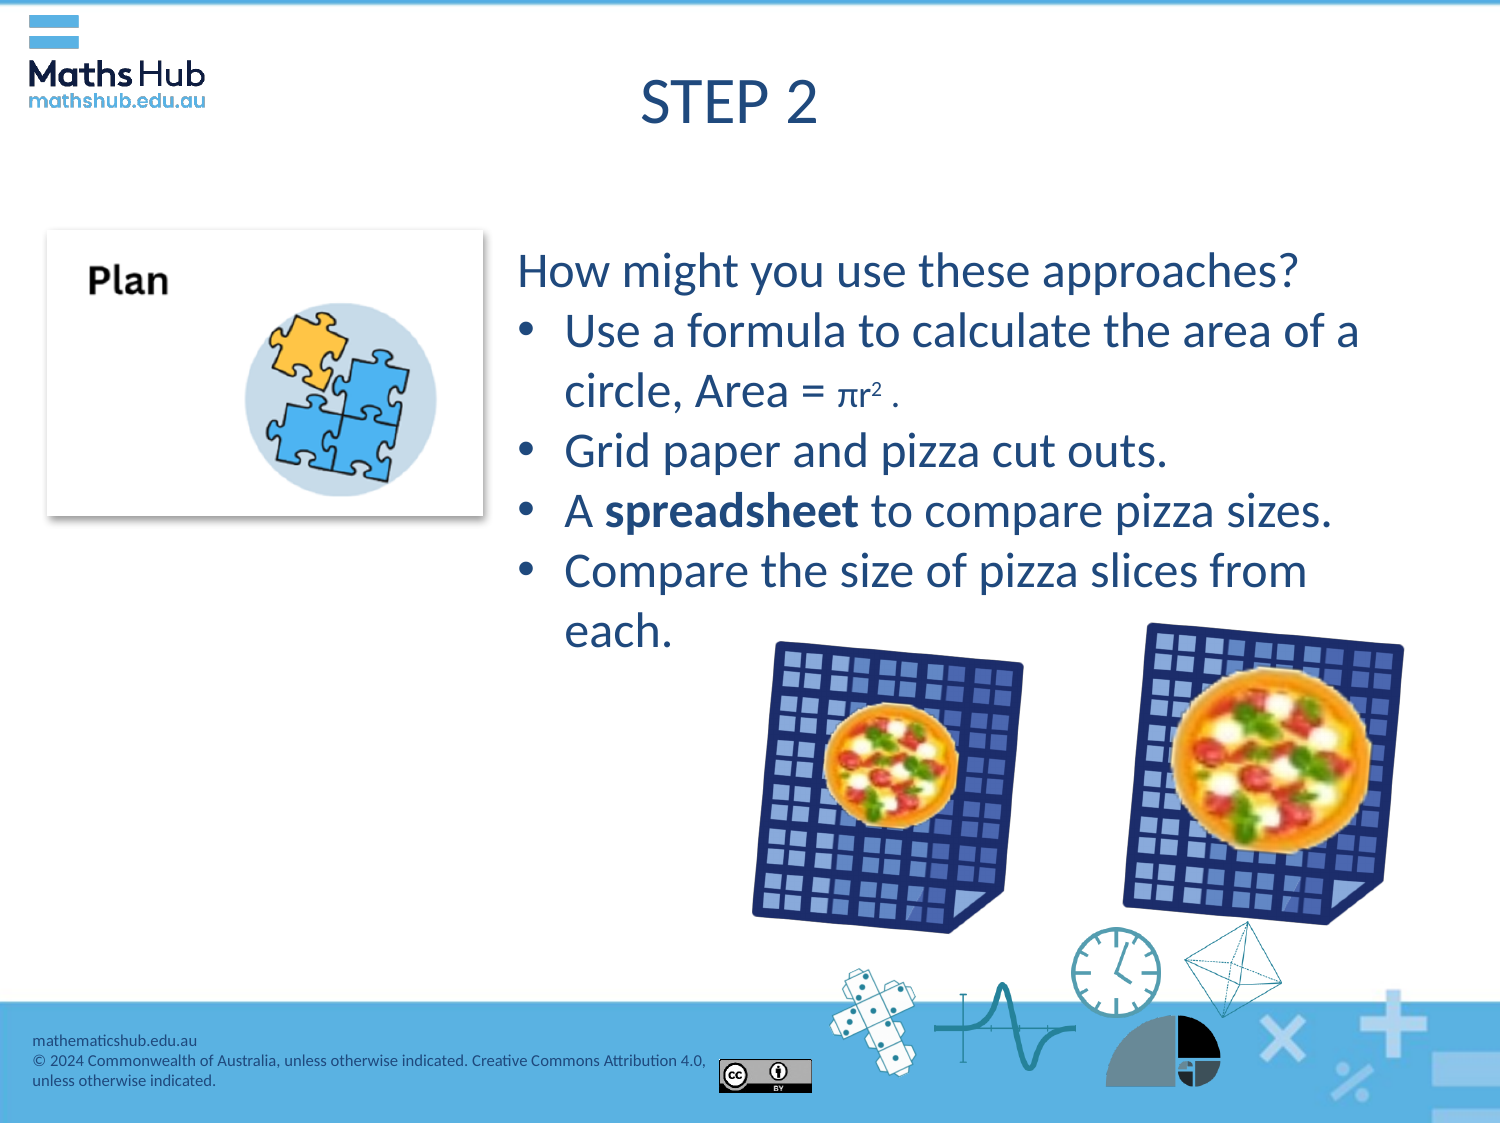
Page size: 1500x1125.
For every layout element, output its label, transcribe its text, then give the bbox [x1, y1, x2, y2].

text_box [669, 585, 1033, 992]
title STEP 2 [625, 0, 873, 193]
picture [0, 0, 1500, 1123]
text_box How might you use these approaches? Use a formula to calculate the area of a circle, Area = πr2 . Grid paper and pizza cut outs. A spreadsheet to compare pizza sizes. Compare the size of pizza slices from each. [502, 230, 1418, 726]
